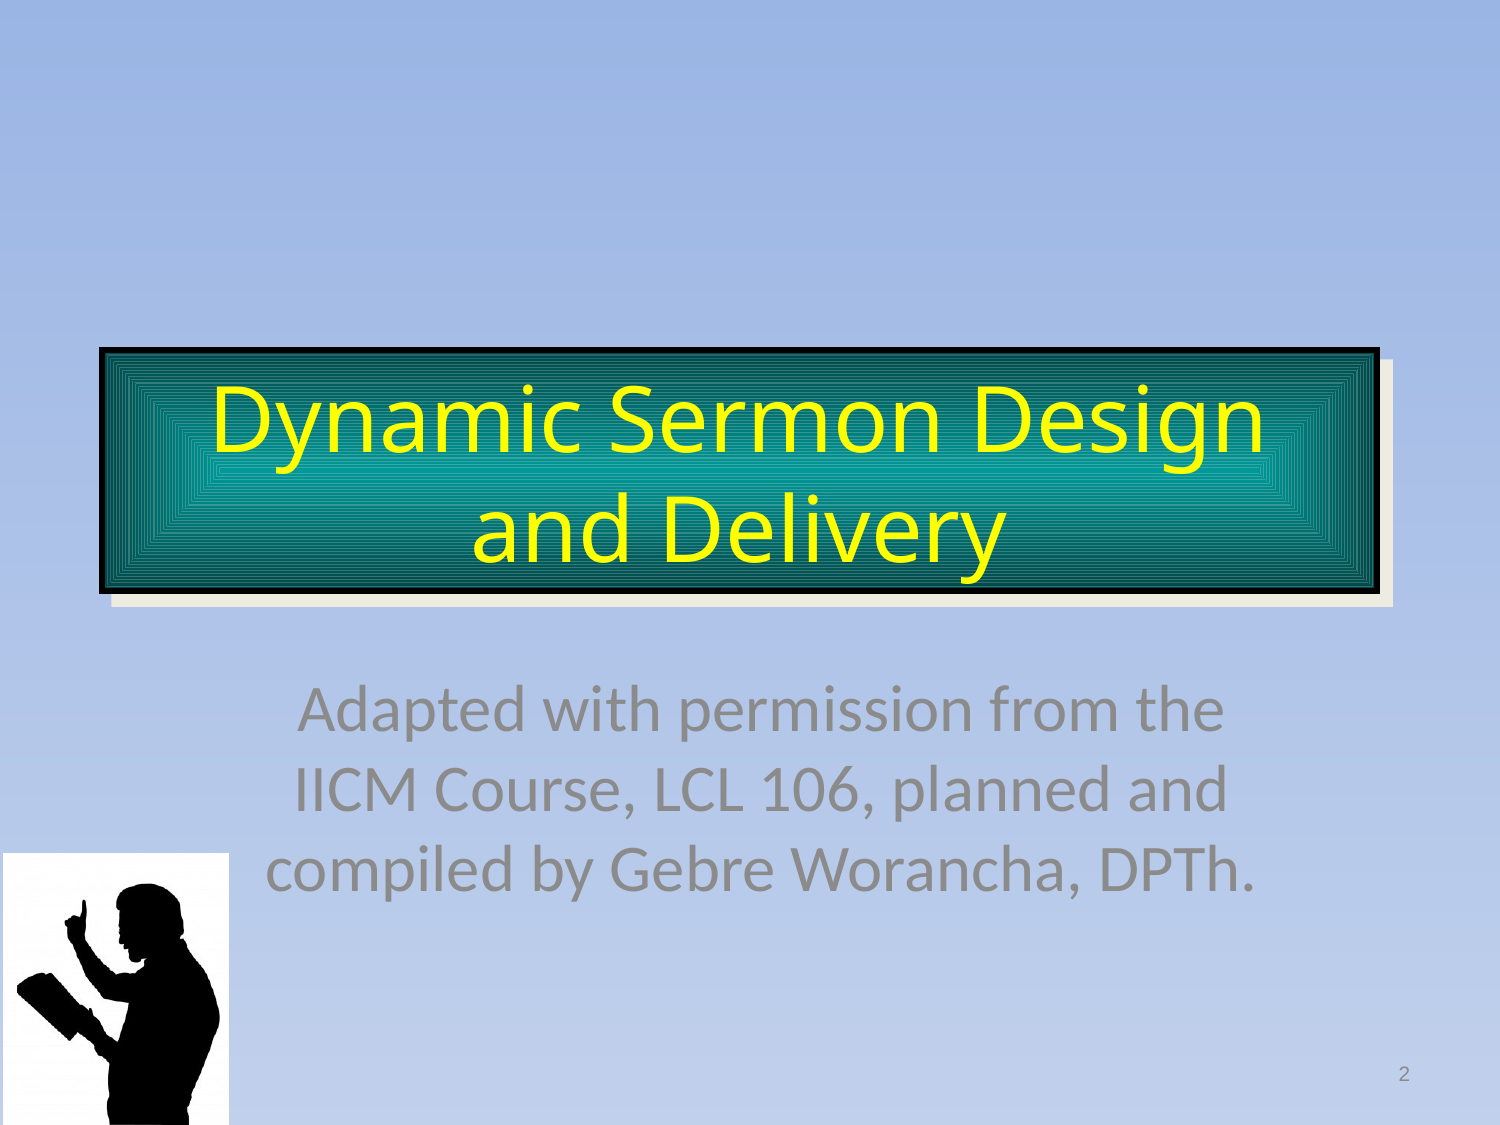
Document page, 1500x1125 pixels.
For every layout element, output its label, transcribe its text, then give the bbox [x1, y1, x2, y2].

slide_number 2 [1074, 1042, 1425, 1103]
picture [3, 853, 229, 1125]
title Dynamic Sermon Design and Delivery [101, 349, 1377, 591]
subtitle Adapted with permission from the IICM Course, LCL 106, planned and compiled by Gebre Worancha, DPTh. [218, 657, 1306, 917]
